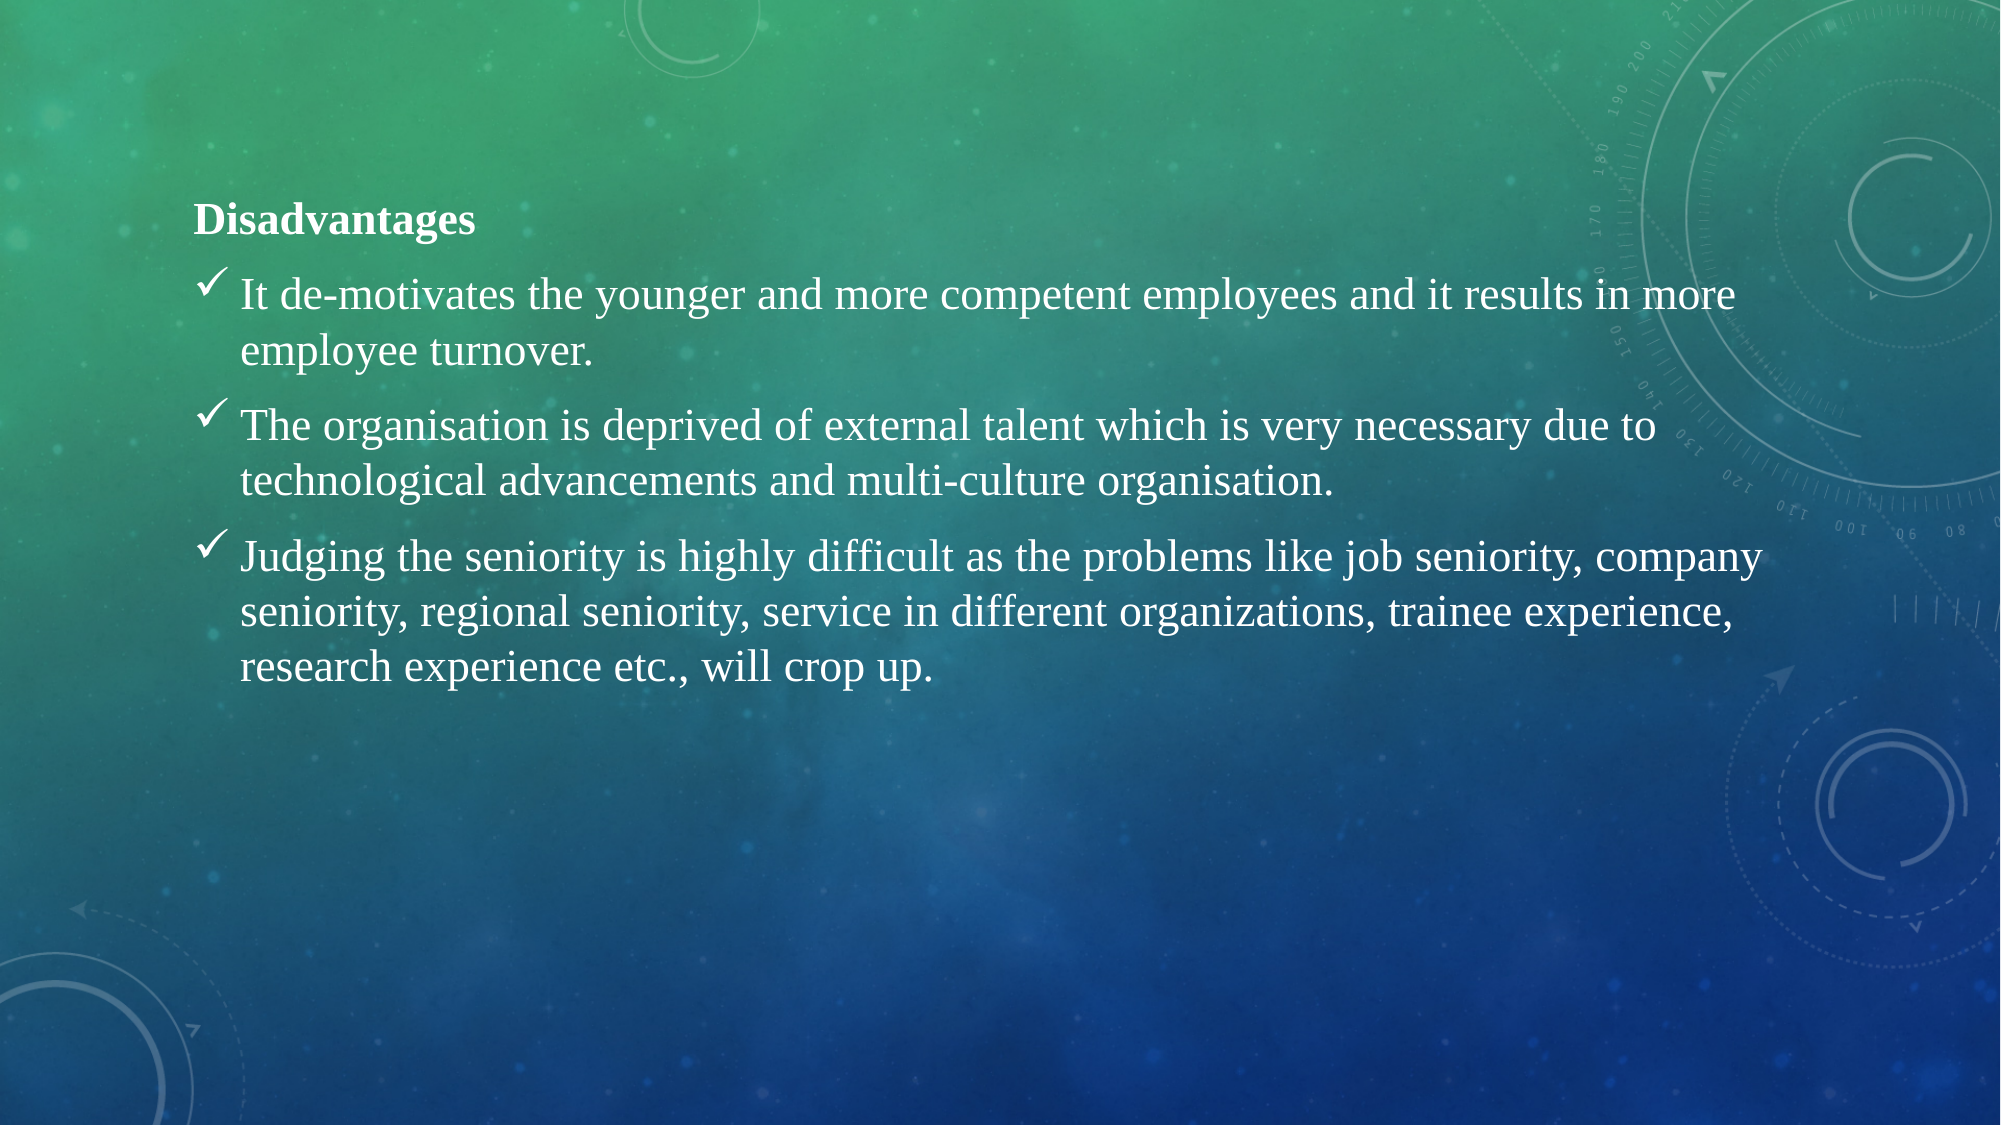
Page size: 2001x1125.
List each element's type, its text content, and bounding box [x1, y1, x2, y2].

picture [0, 0, 2001, 1125]
list Disadvantages It de-motivates the younger and more competent employees and it results in more employee turnover. The organisation is deprived of external talent which is very necessary due to technological advancements and multi-culture organisation. Judging the seniority is highly difficult as the problems like job seniority, company seniority, regional seniority, service in different organizations, trainee experience, research experience etc., will crop up. [178, 65, 1802, 946]
